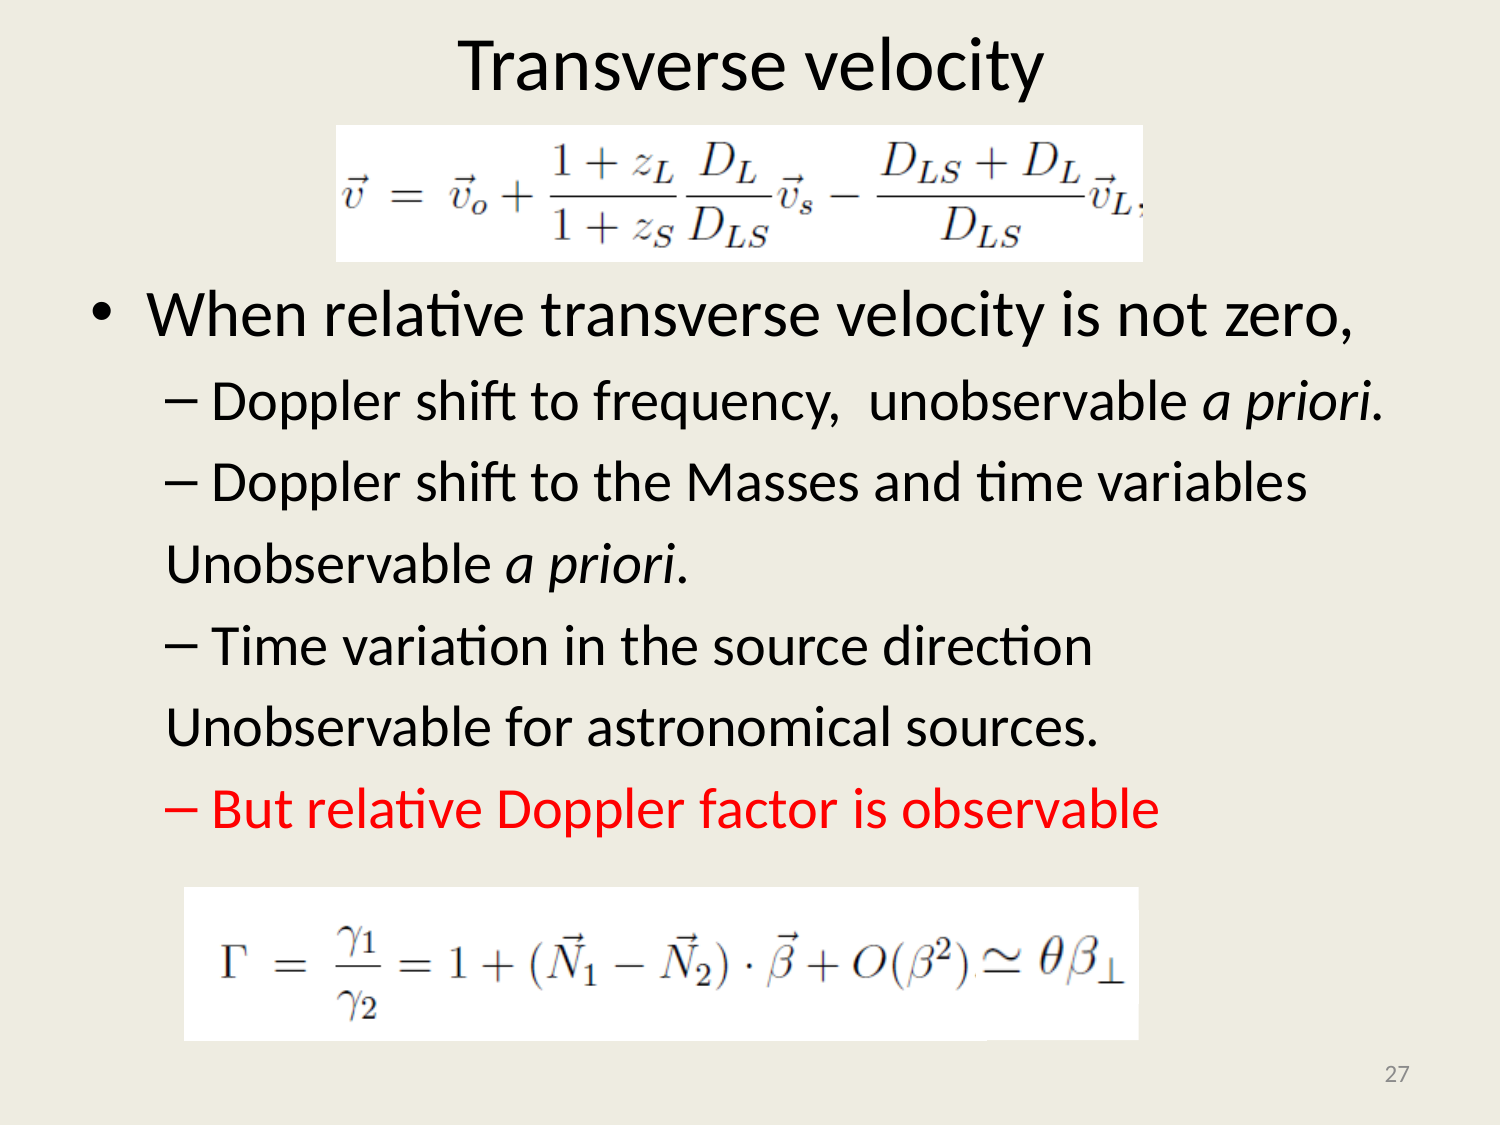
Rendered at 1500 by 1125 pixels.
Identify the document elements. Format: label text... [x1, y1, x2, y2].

slide_number 27 [1074, 1042, 1425, 1103]
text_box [184, 886, 1139, 1041]
list When relative transverse velocity is not zero, Doppler shift to frequency, unobservable a priori. Doppler shift to the Masses and time variables Unobservable a priori. Time variation in the source direction Unobservable for astronomical sources. But relative Doppler factor is observable [75, 262, 1425, 1005]
title Transverse velocity [76, 5, 1427, 114]
picture [336, 125, 1144, 262]
